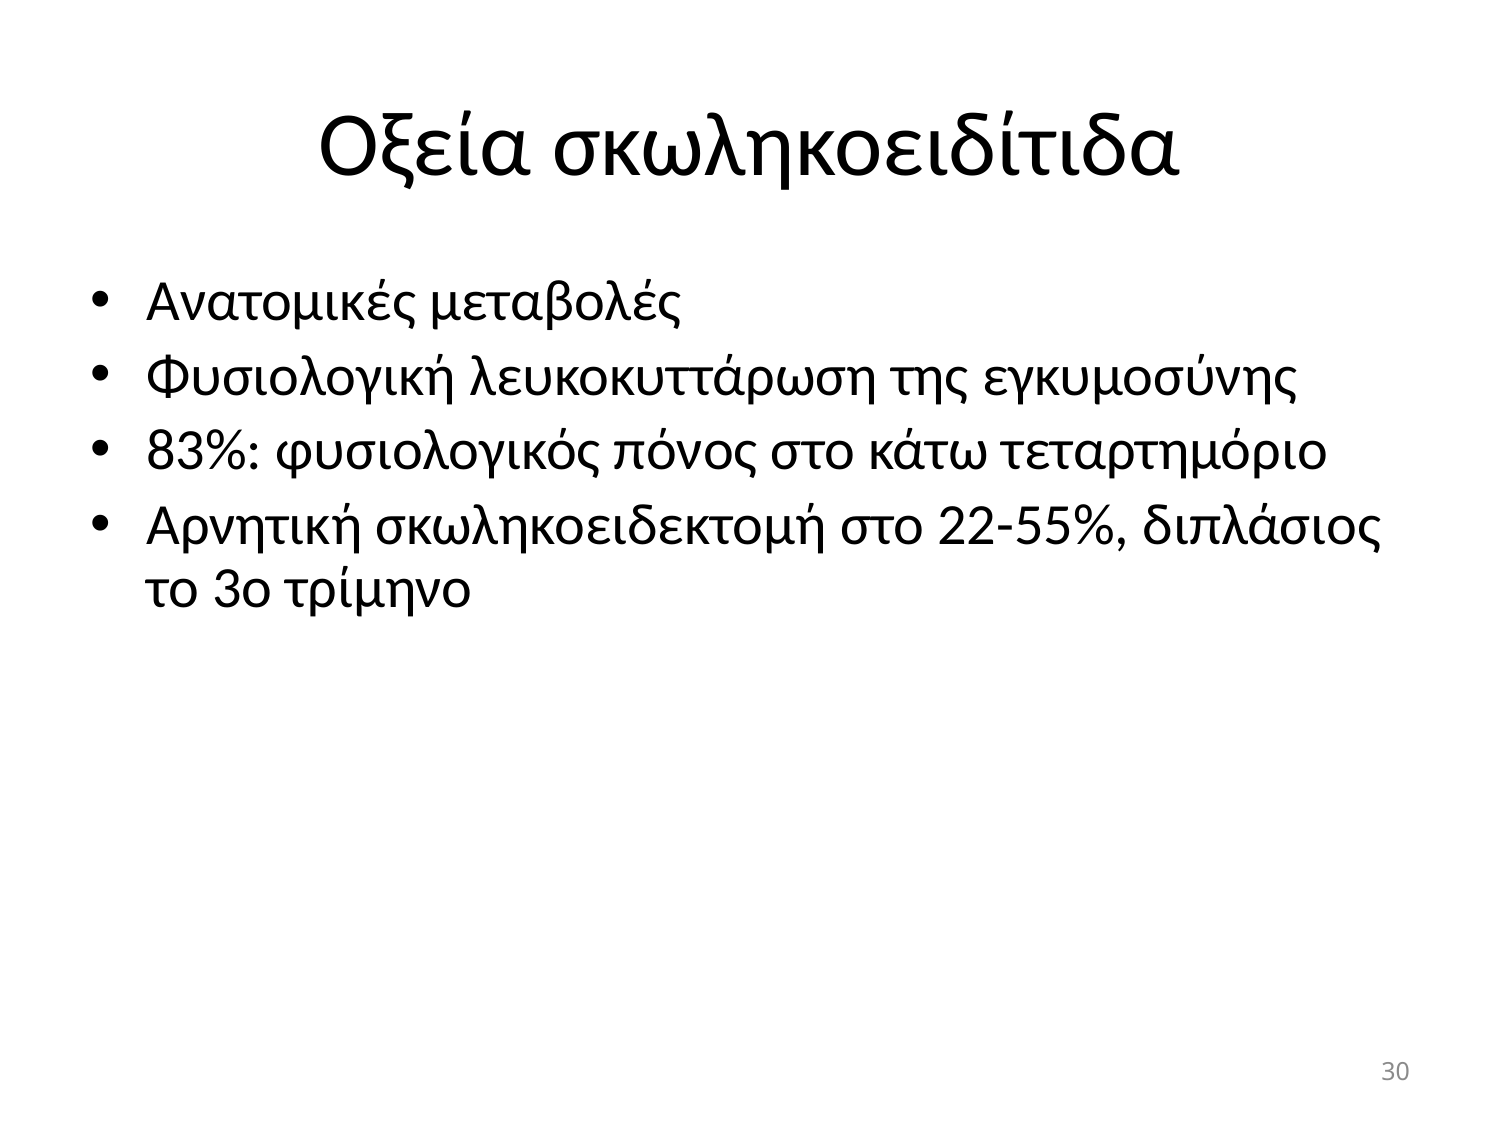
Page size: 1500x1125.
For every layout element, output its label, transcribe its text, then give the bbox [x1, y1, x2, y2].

title Οξεία σκωληκοειδίτιδα [74, 44, 1426, 233]
slide_number 30 [1074, 1042, 1425, 1103]
list Ανατομικές μεταβολές Φυσιολογική λευκοκυττάρωση της εγκυμοσύνης 83%: φυσιολογικός πόνος στο κάτω τεταρτημόριο Αρνητική σκωληκοειδεκτομή στο 22-55%, διπλάσιος το 3ο τρίμηνο [74, 262, 1426, 1006]
